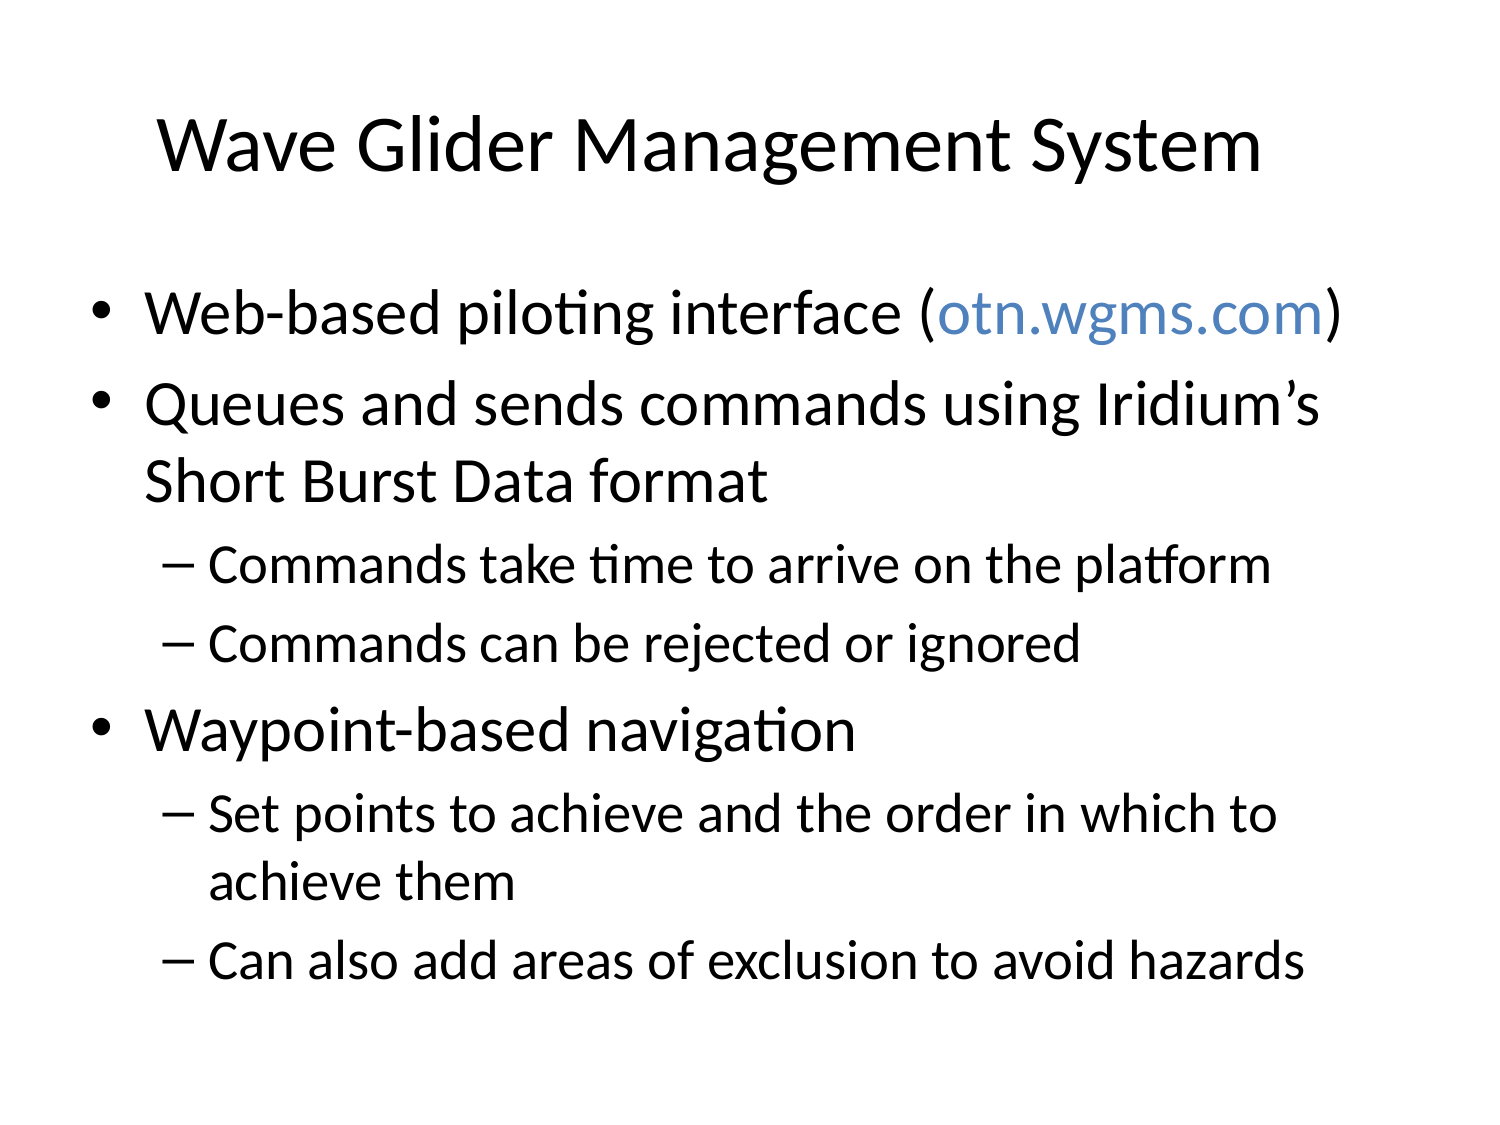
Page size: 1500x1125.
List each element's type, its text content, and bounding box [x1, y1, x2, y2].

list Web-based piloting interface (otn.wgms.com) Queues and sends commands using Iridium’s Short Burst Data format Commands take time to arrive on the platform Commands can be rejected or ignored Waypoint-based navigation Set points to achieve and the order in which to achieve them Can also add areas of exclusion to avoid hazards [75, 262, 1425, 1005]
title Wave Glider Management System [75, 45, 1425, 233]
